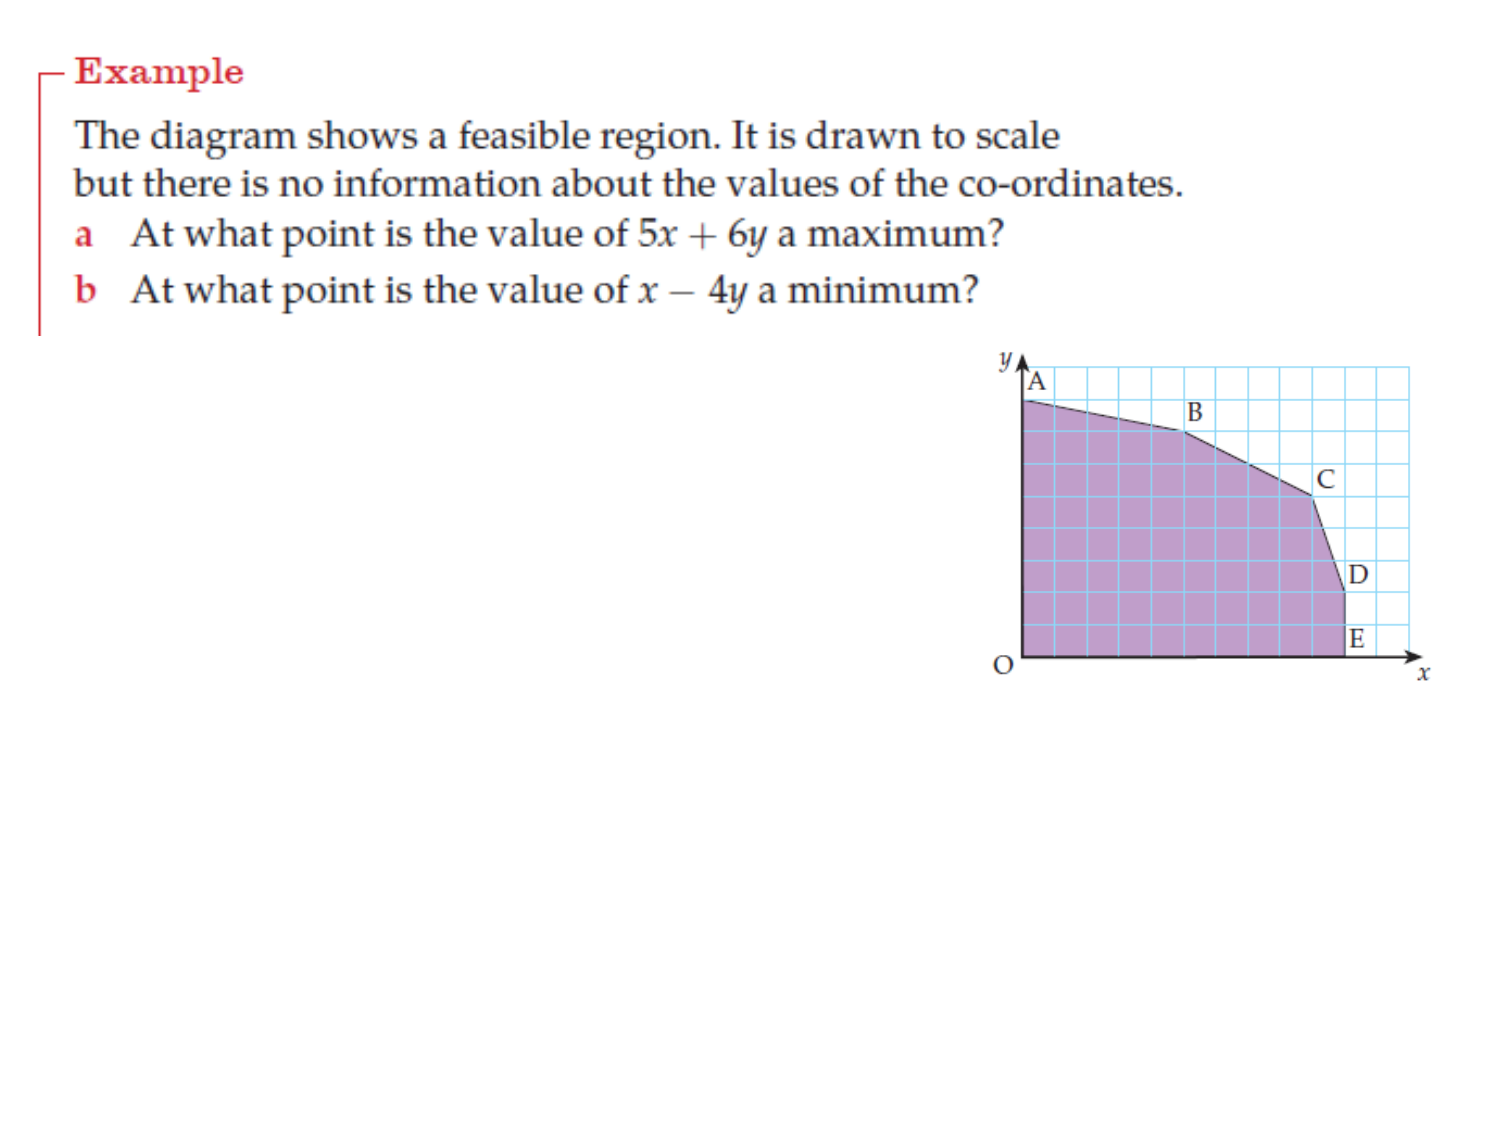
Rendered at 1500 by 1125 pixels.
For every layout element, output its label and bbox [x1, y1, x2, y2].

picture [23, 47, 1467, 689]
